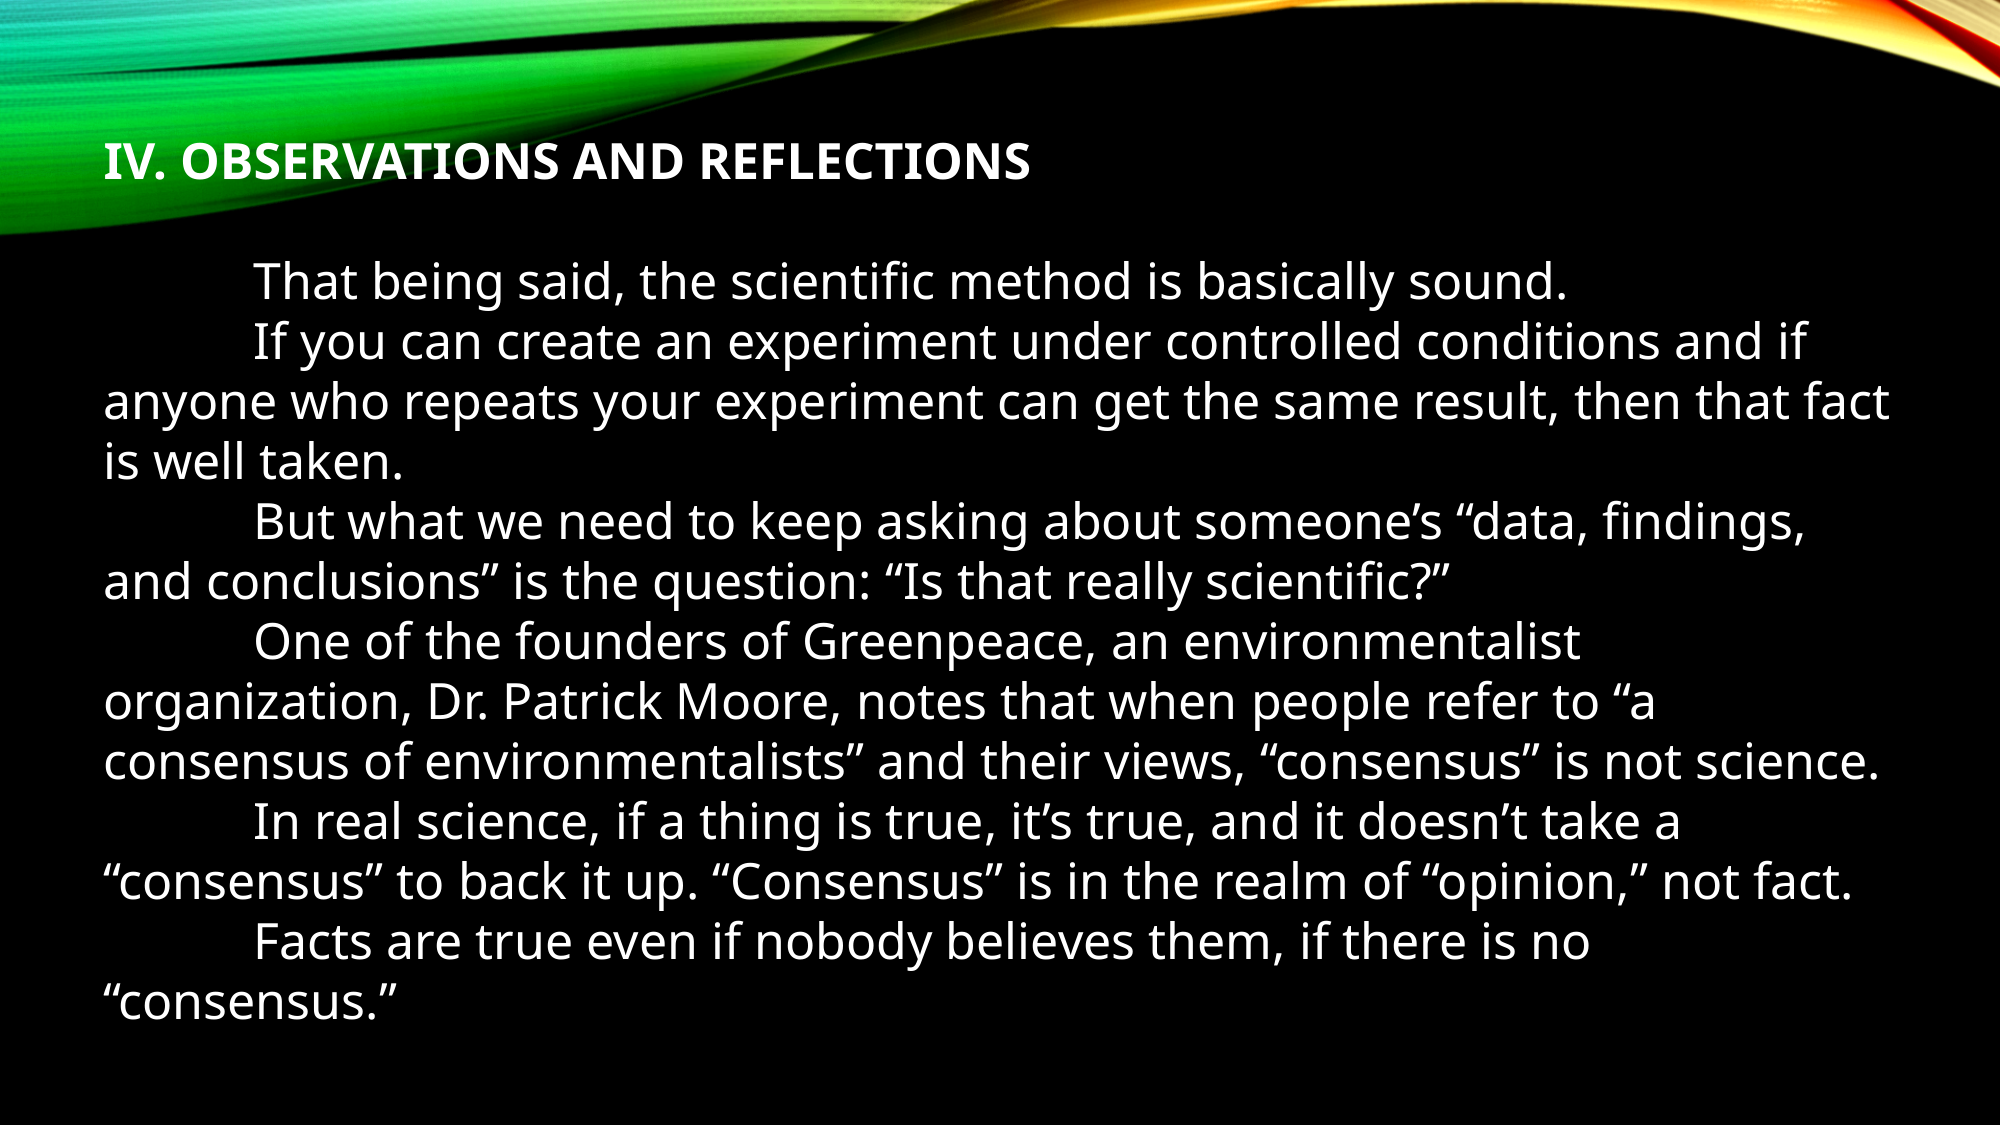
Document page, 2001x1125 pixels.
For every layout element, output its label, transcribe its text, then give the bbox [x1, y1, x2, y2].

picture [0, 0, 2000, 237]
text_box IV. OBSERVATIONS AND REFLECTIONS That being said, the scientific method is basically sound. If you can create an experiment under controlled conditions and if anyone who repeats your experiment can get the same result, then that fact is well taken. But what we need to keep asking about someone’s “data, findings, and conclusions” is the question: “Is that really scientific?” One of the founders of Greenpeace, an environmentalist organization, Dr. Patrick Moore, notes that when people refer to “a consensus of environmentalists” and their views, “consensus” is not science. In real science, if a thing is true, it’s true, and it doesn’t take a “consensus” to back it up. “Consensus” is in the realm of “opinion,” not fact. Facts are true even if nobody believes them, if there is no “consensus.” [88, 122, 1912, 1038]
